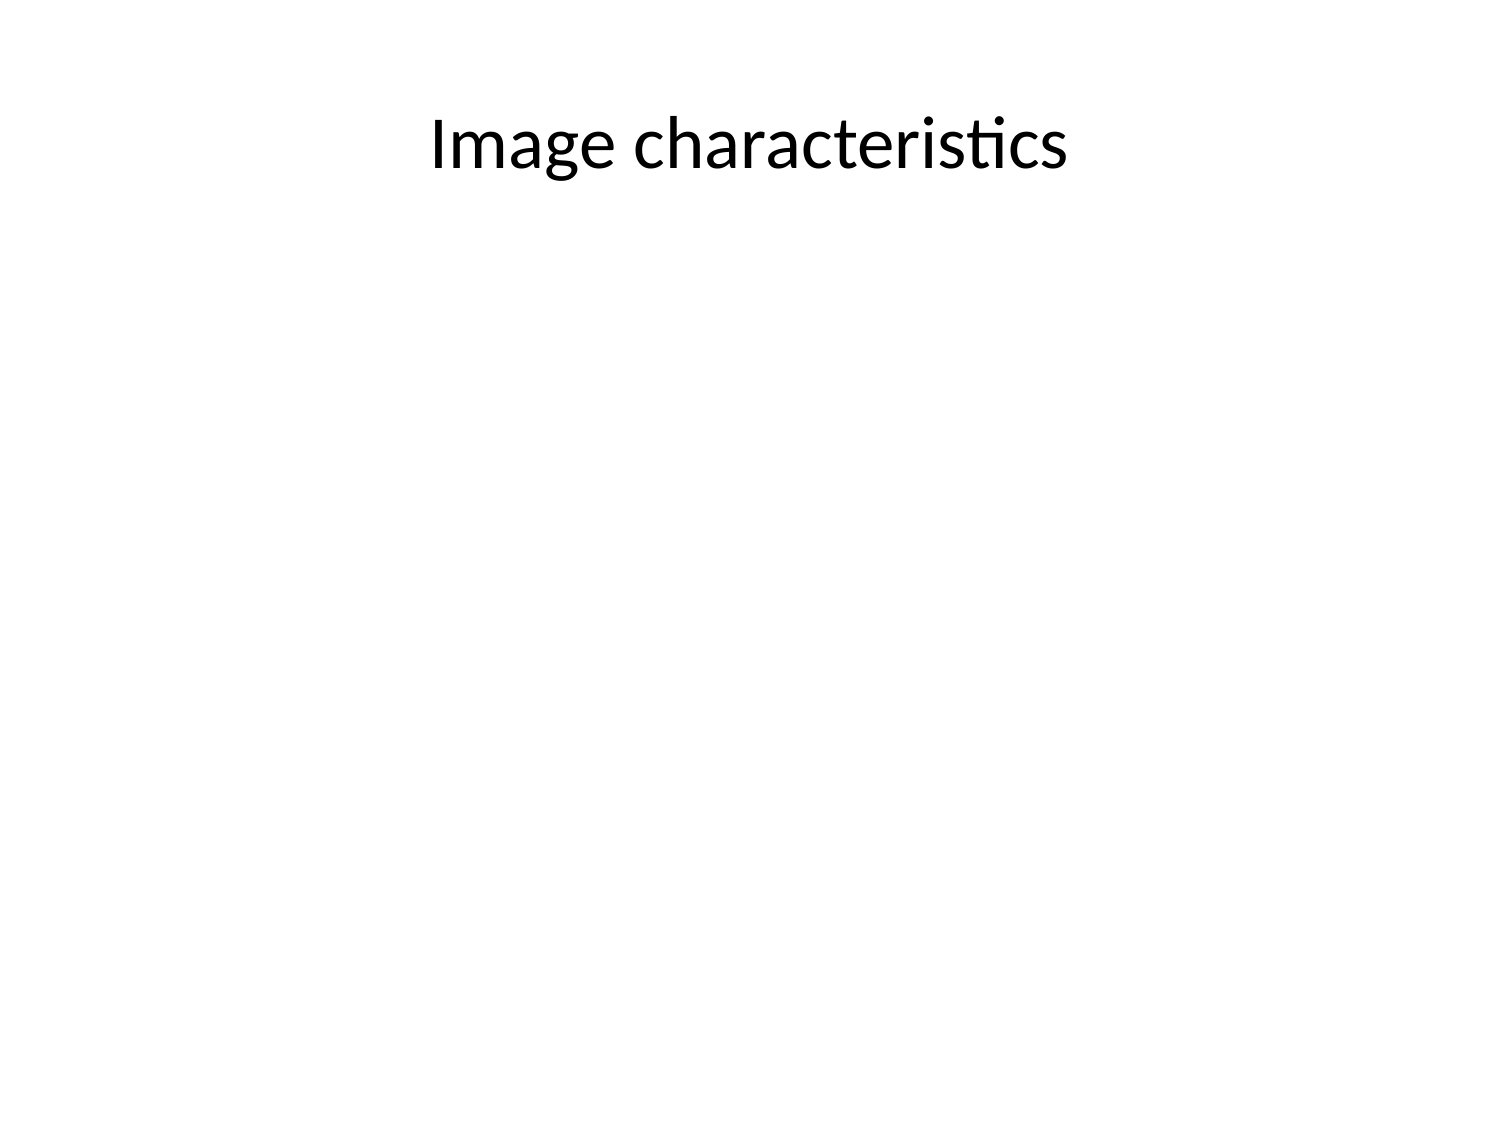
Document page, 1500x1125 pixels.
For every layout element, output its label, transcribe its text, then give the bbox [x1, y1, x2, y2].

title Image characteristics [75, 45, 1425, 233]
